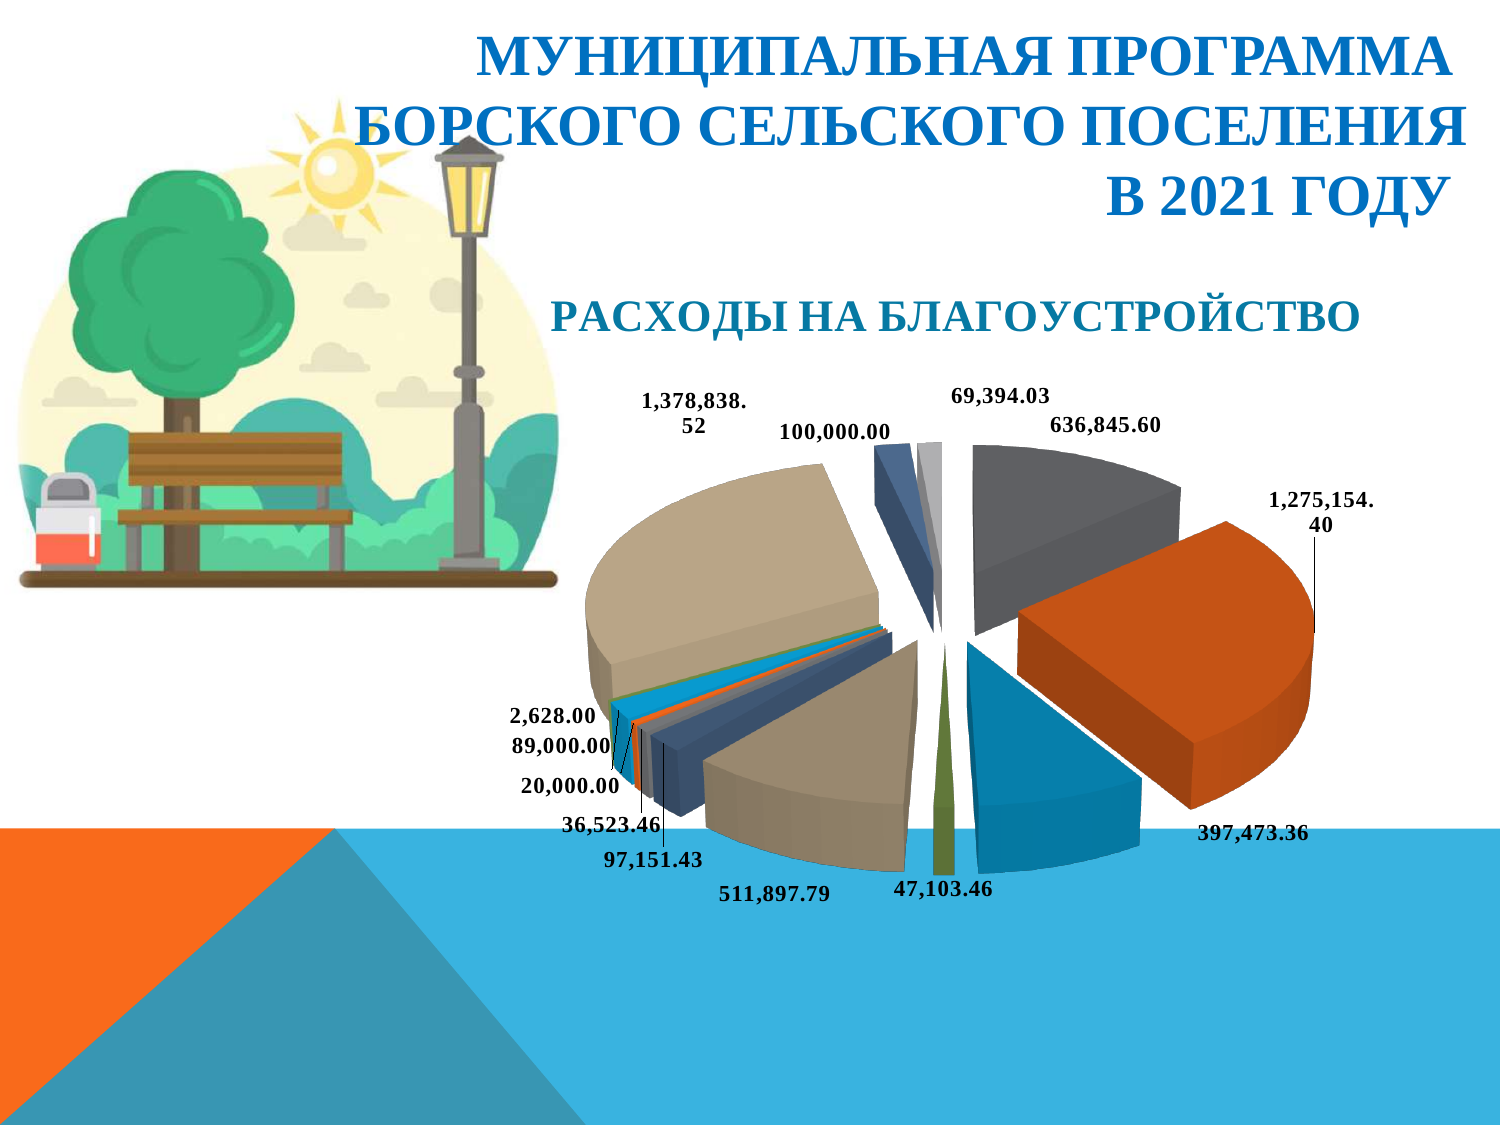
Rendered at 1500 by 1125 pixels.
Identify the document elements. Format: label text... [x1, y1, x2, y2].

picture [0, 54, 619, 646]
chart [430, 255, 1483, 965]
title МУНИЦИПАЛЬНАЯ ПРОГРАММА БОРСКОГО СЕЛЬСКОГО ПОСЕЛЕНИЯ В 2021 ГОДУ [17, 47, 1483, 197]
